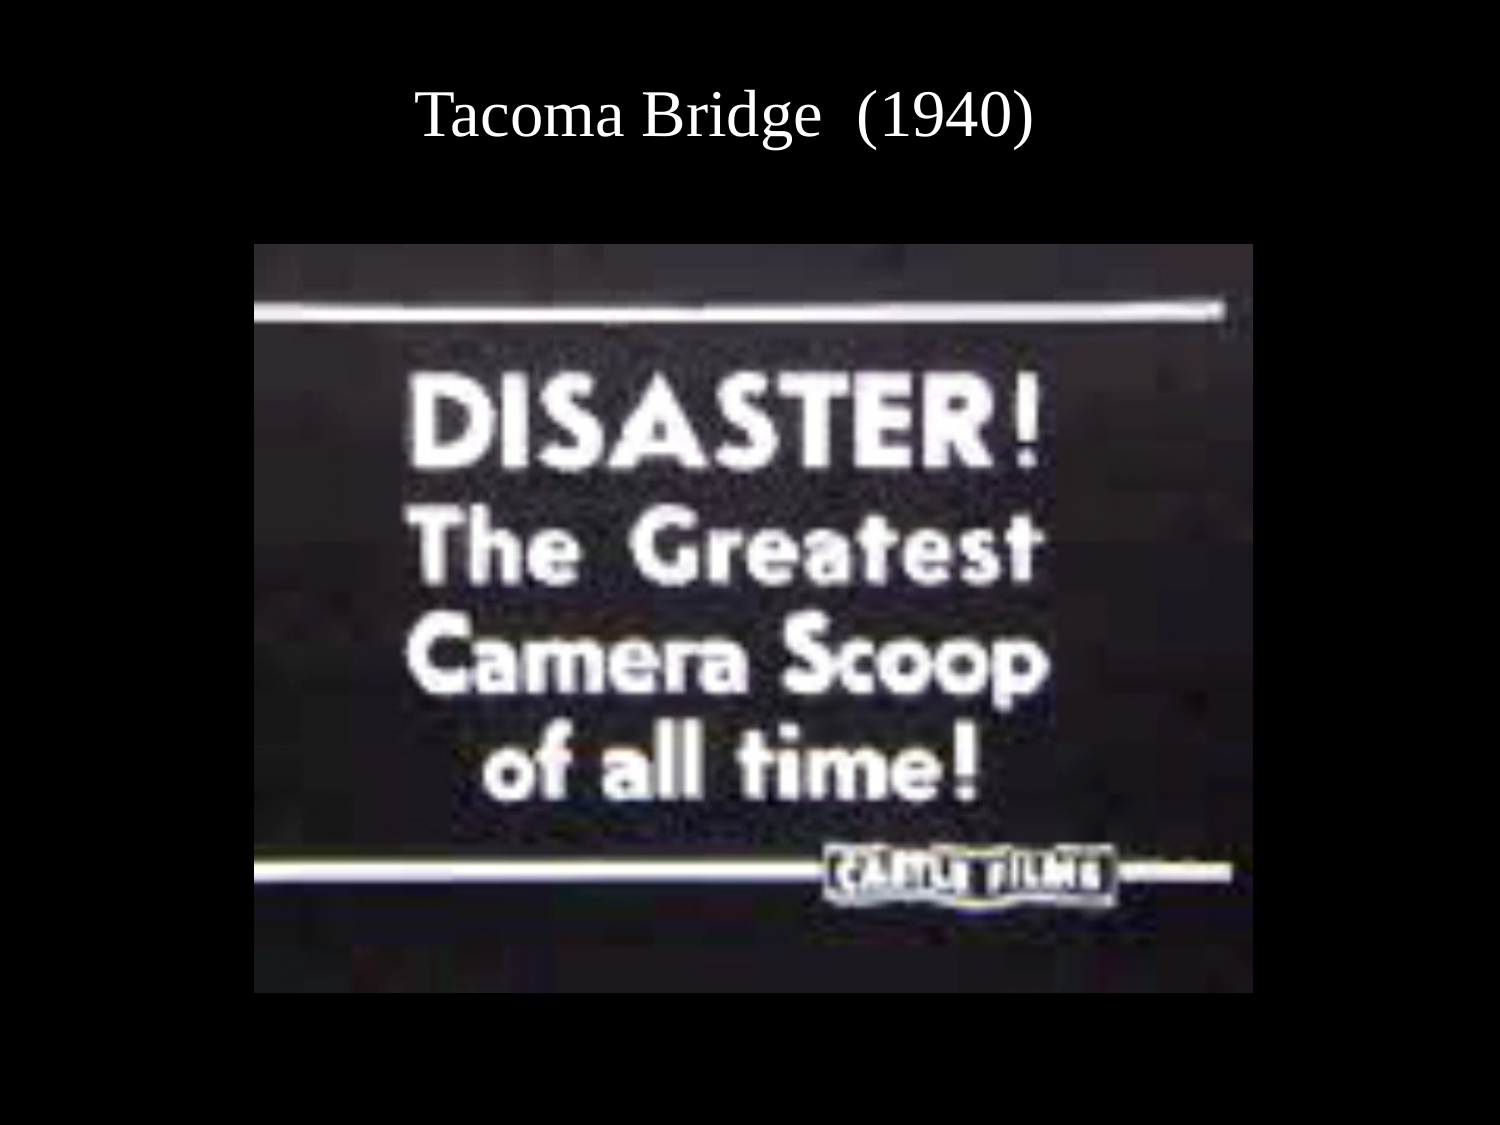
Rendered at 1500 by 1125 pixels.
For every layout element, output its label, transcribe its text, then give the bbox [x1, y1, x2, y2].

text_box Tacoma Bridge (1940) [399, 62, 1275, 158]
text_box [253, 243, 1255, 994]
